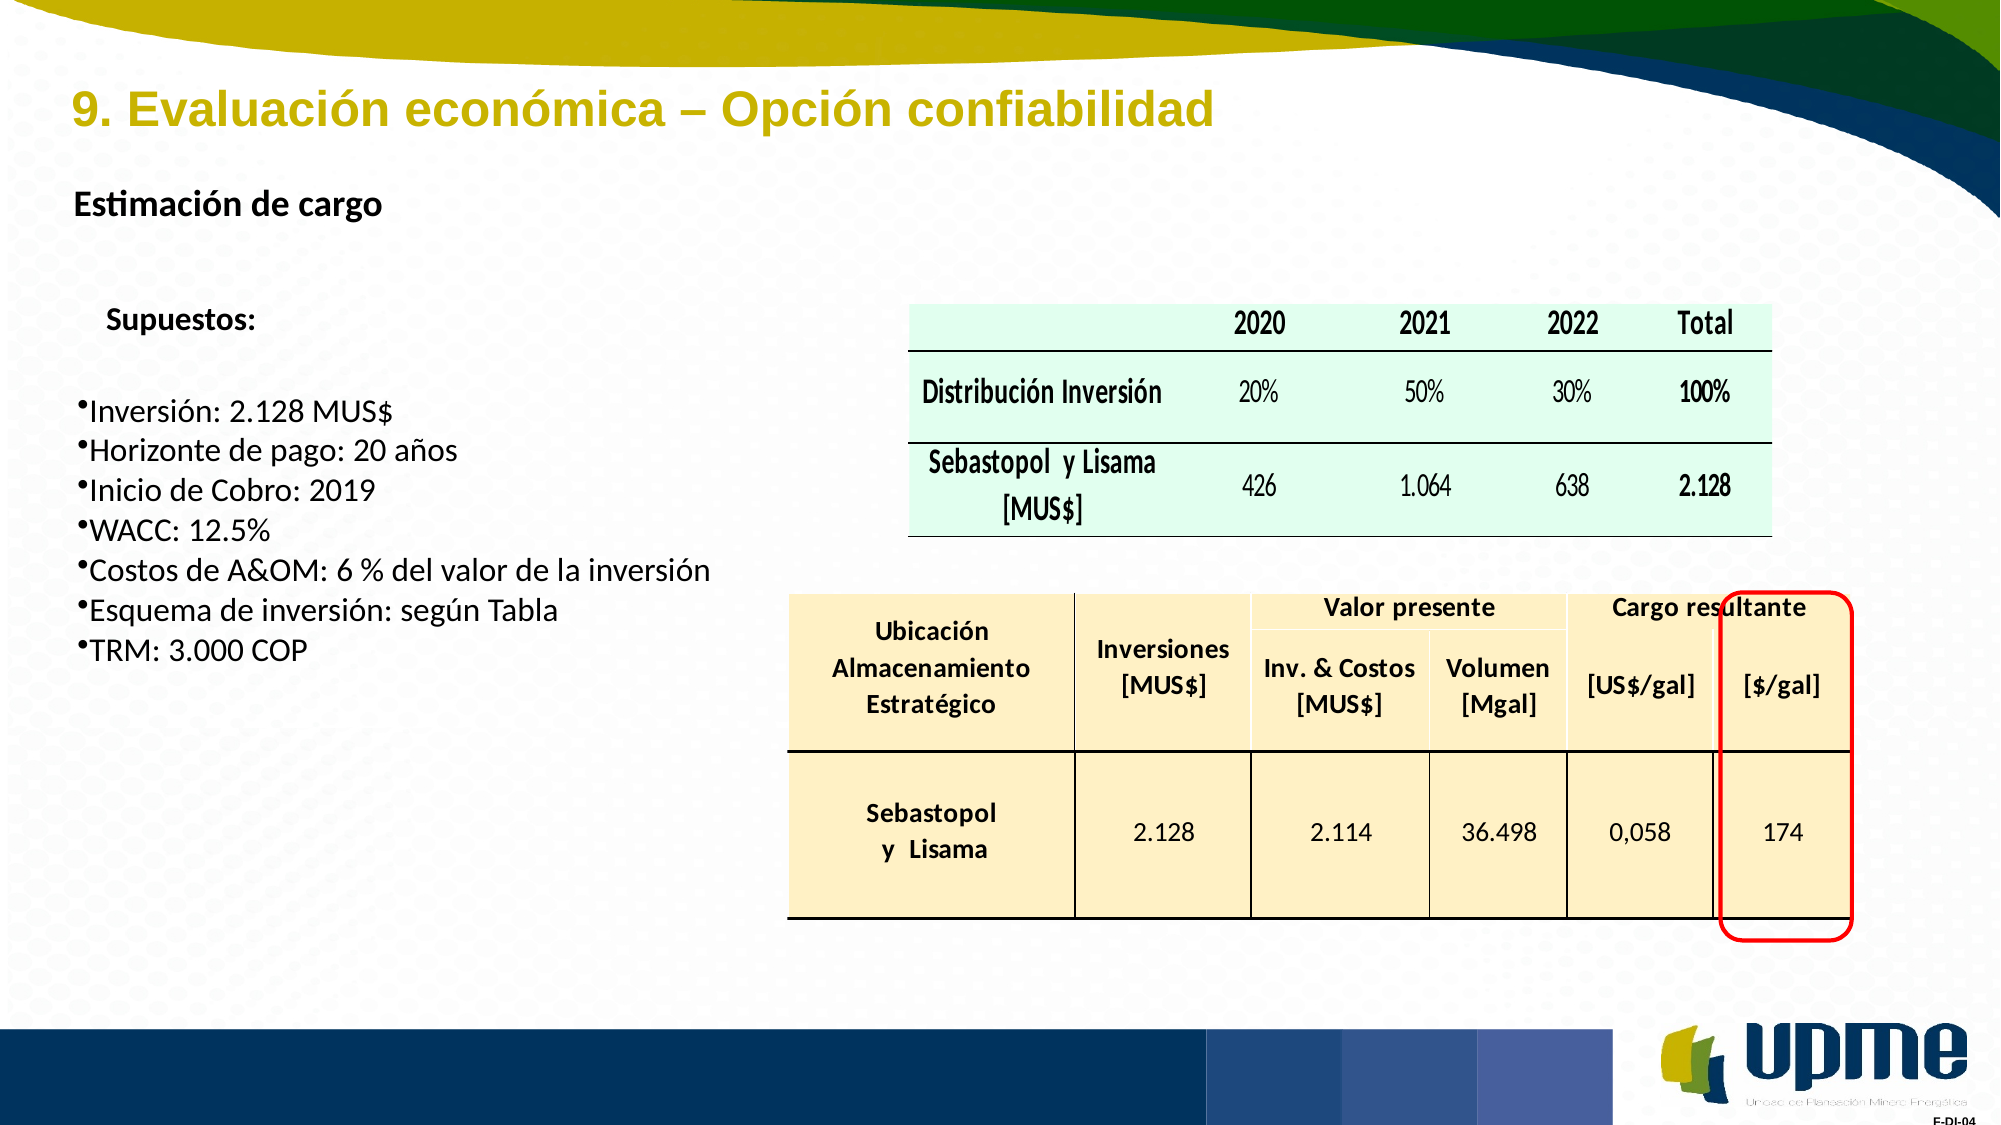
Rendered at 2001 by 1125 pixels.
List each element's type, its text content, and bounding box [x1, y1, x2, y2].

text_box 9. Evaluación económica – Opción confiabilidad [56, 66, 1461, 147]
text_box Estimación de cargo [58, 171, 399, 231]
text_box Supuestos: Inversión: 2.128 MUS$ Horizonte de pago: 20 años Inicio de Cobro: 2019 WACC: 12.5% Costos de A&OM: 6 % del valor de la inversión Esquema de inversión: según Tabla TRM: 3.000 COP [62, 281, 737, 676]
picture [0, 0, 2000, 1125]
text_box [787, 302, 1853, 941]
